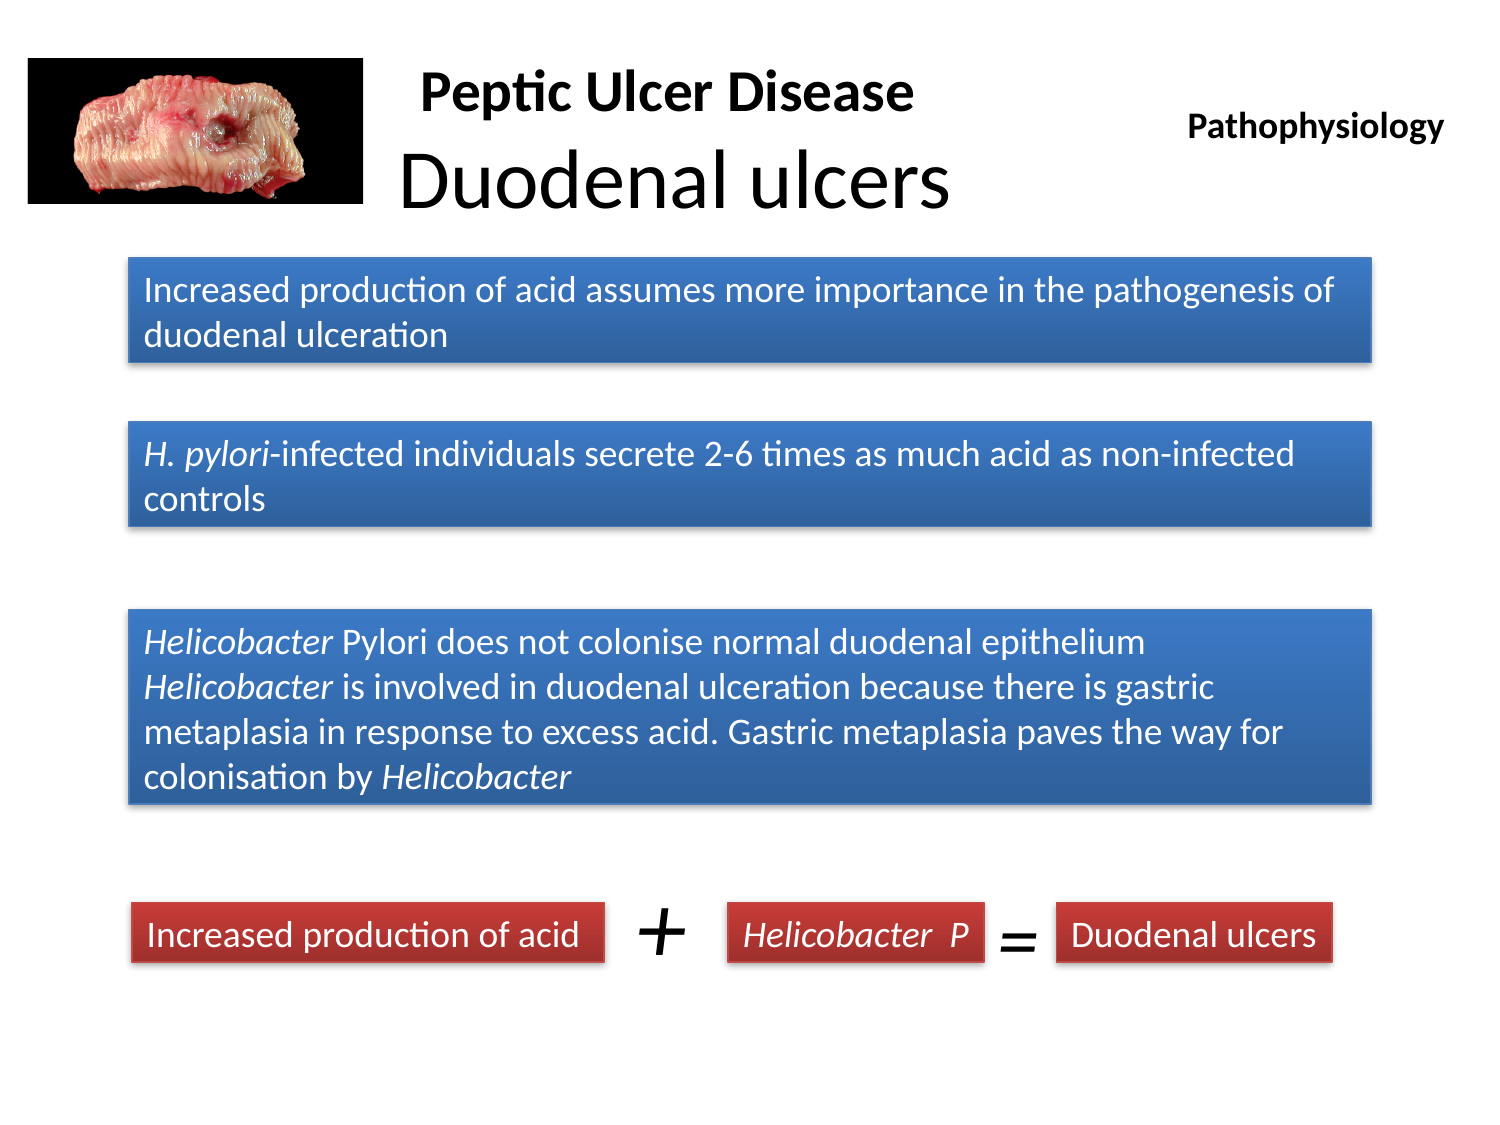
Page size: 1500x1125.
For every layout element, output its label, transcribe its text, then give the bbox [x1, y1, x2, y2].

text_box = [982, 878, 1055, 994]
text_box + [621, 873, 704, 1008]
text_box Helicobacter Pylori does not colonise normal duodenal epithelium Helicobacter is involved in duodenal ulceration because there is gastric metaplasia in response to excess acid. Gastric metaplasia paves the way for colonisation by Helicobacter [128, 609, 1372, 805]
text_box H. pylori-infected individuals secrete 2-6 times as much acid as non-infected controls [128, 421, 1372, 527]
text_box Increased production of acid assumes more importance in the pathogenesis of duodenal ulceration [128, 257, 1372, 363]
text_box Increased production of acid [131, 902, 605, 963]
text_box Duodenal ulcers [1056, 902, 1333, 963]
text_box Helicobacter P [727, 902, 982, 963]
title Peptic Ulcer Disease Duodenal ulcers [0, 45, 1350, 233]
text_box Pathophysiology [1172, 93, 1469, 154]
picture [26, 58, 364, 205]
